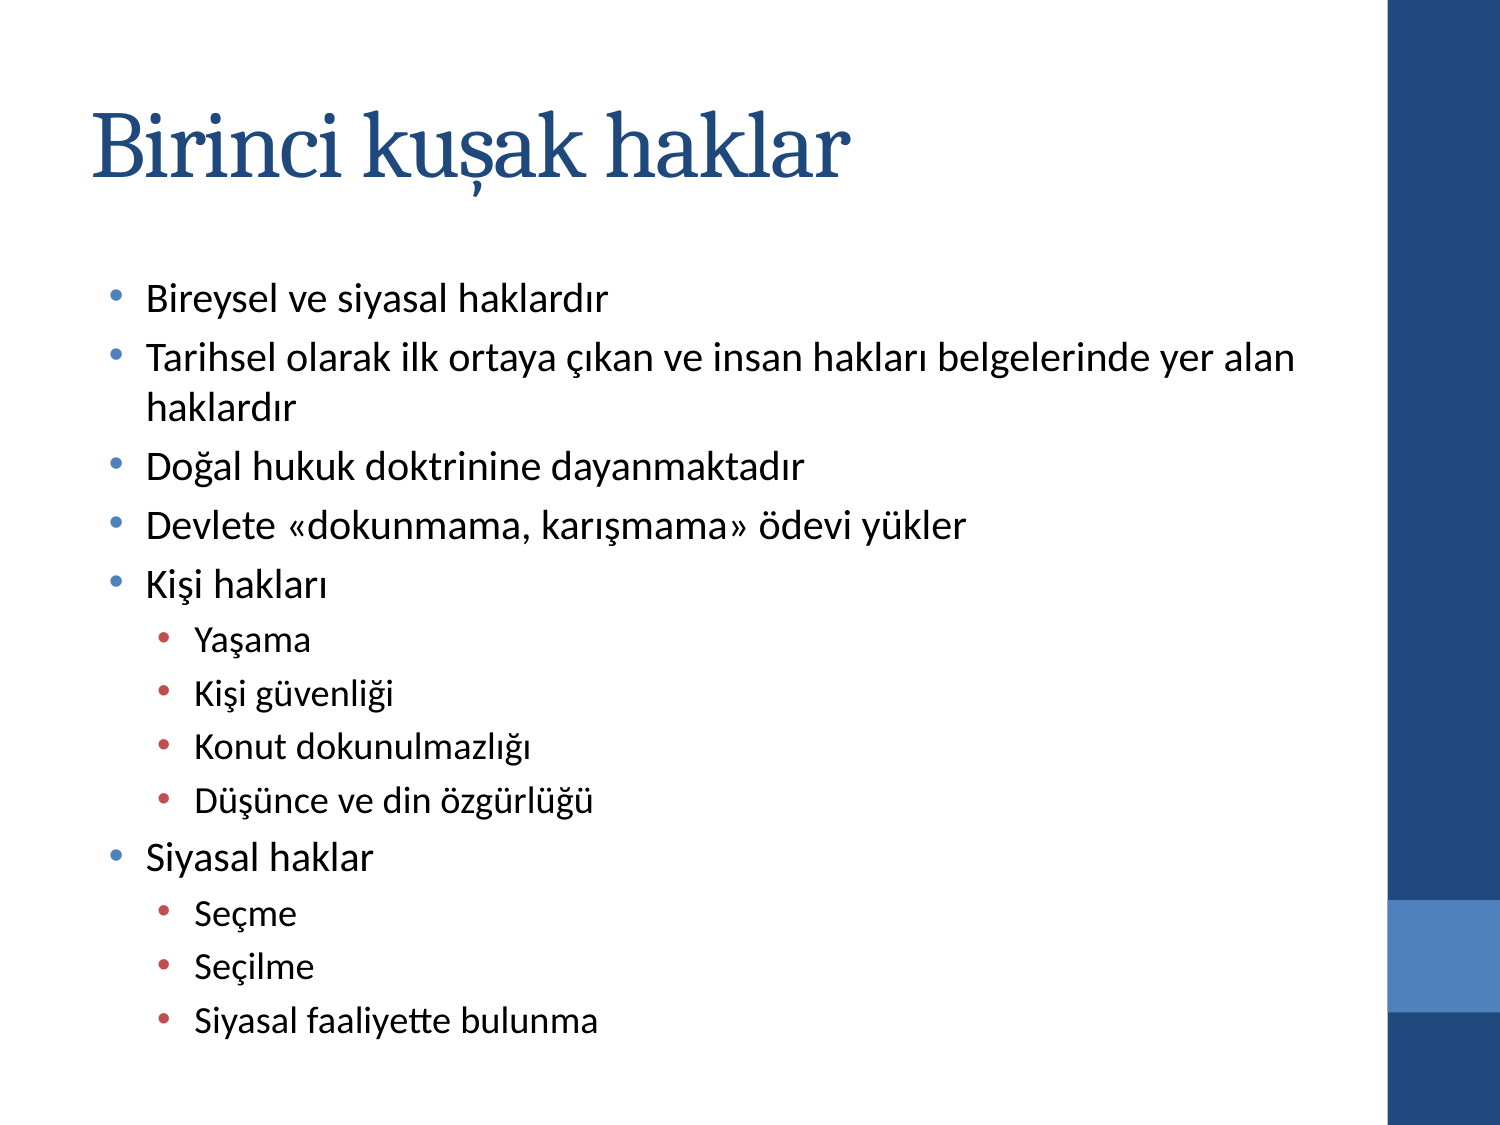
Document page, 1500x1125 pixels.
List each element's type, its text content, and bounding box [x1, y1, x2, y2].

list Bireysel ve siyasal haklardır Tarihsel olarak ilk ortaya çıkan ve insan hakları belgelerinde yer alan haklardır Doğal hukuk doktrinine dayanmaktadır Devlete «dokunmama, karışmama» ödevi yükler Kişi hakları Yaşama Kişi güvenliği Konut dokunulmazlığı Düşünce ve din özgürlüğü Siyasal haklar Seçme Seçilme Siyasal faaliyette bulunma [75, 262, 1325, 1050]
title Birinci kuşak haklar [75, 45, 1325, 233]
